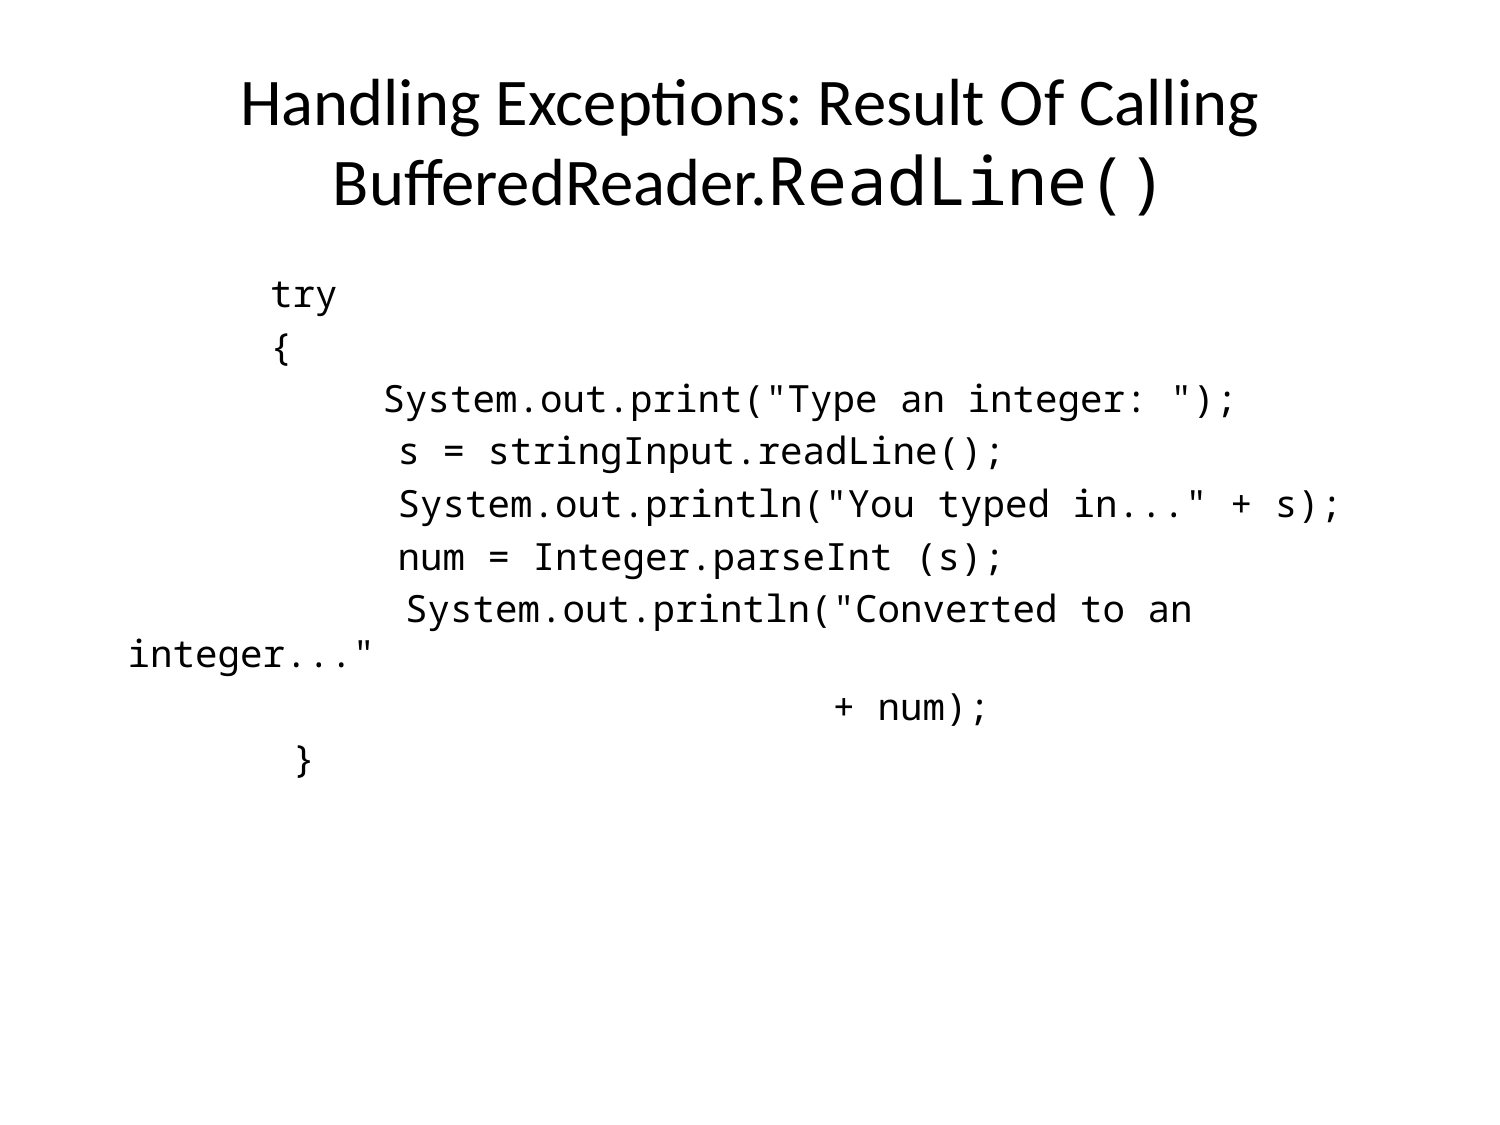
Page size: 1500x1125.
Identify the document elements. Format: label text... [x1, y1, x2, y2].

list try { System.out.print("Type an integer: "); s = stringInput.readLine(); System.out.println("You typed in..." + s); num = Integer.parseInt (s); System.out.println("Converted to an integer..." + num); } [75, 262, 1425, 1005]
title Handling Exceptions: Result Of Calling BufferedReader.ReadLine() [75, 45, 1425, 233]
